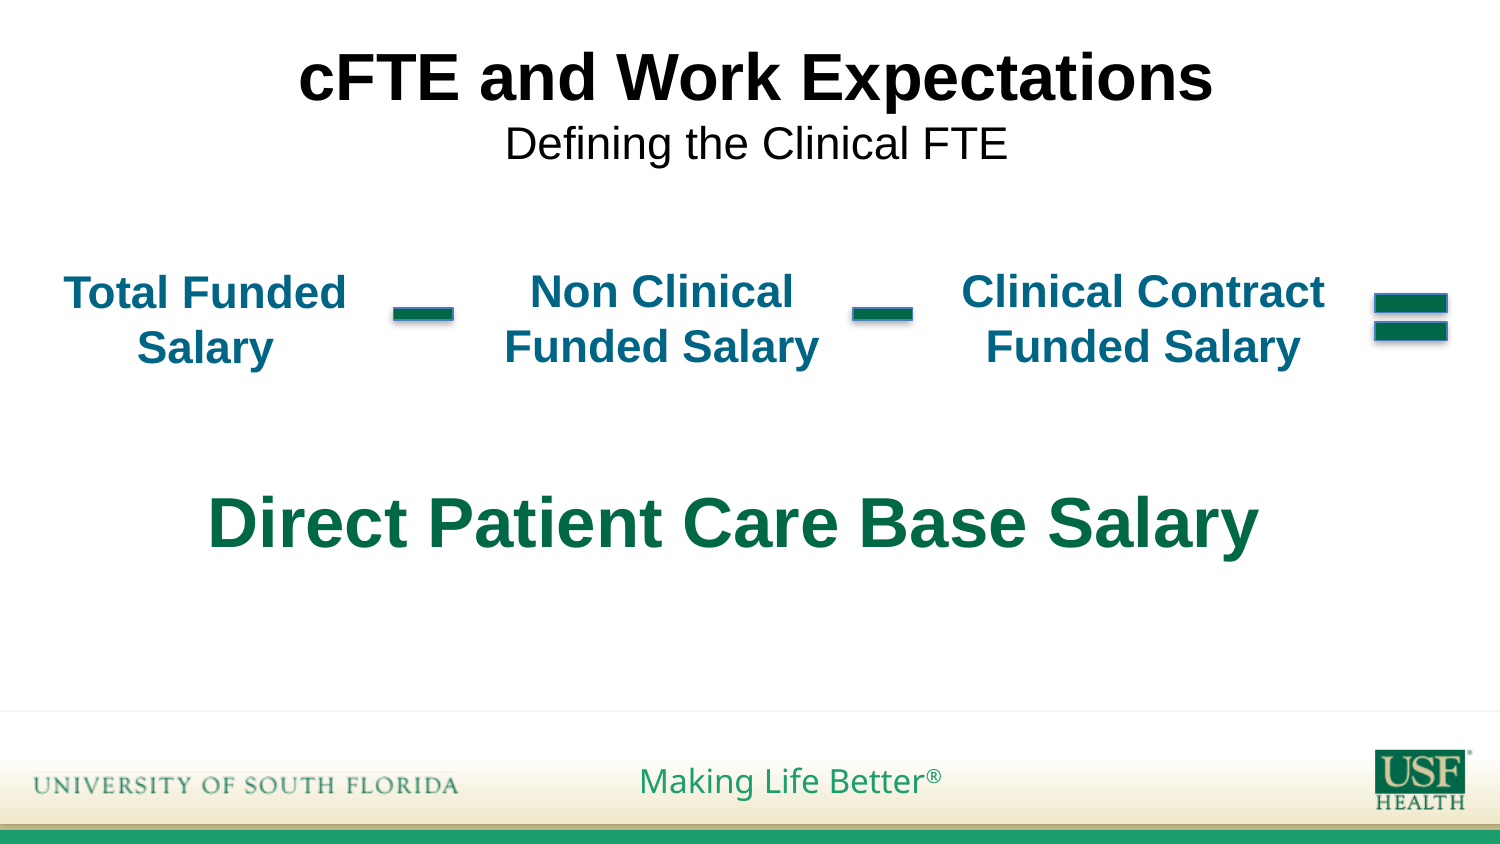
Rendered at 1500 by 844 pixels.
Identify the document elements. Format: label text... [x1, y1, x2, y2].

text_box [924, 253, 1461, 381]
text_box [0, 255, 460, 383]
text_box cFTE and Work Expectations Defining the Clinical FTE [187, 26, 1327, 177]
text_box Direct Patient Care Base Salary [148, 469, 1320, 569]
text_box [463, 253, 923, 381]
